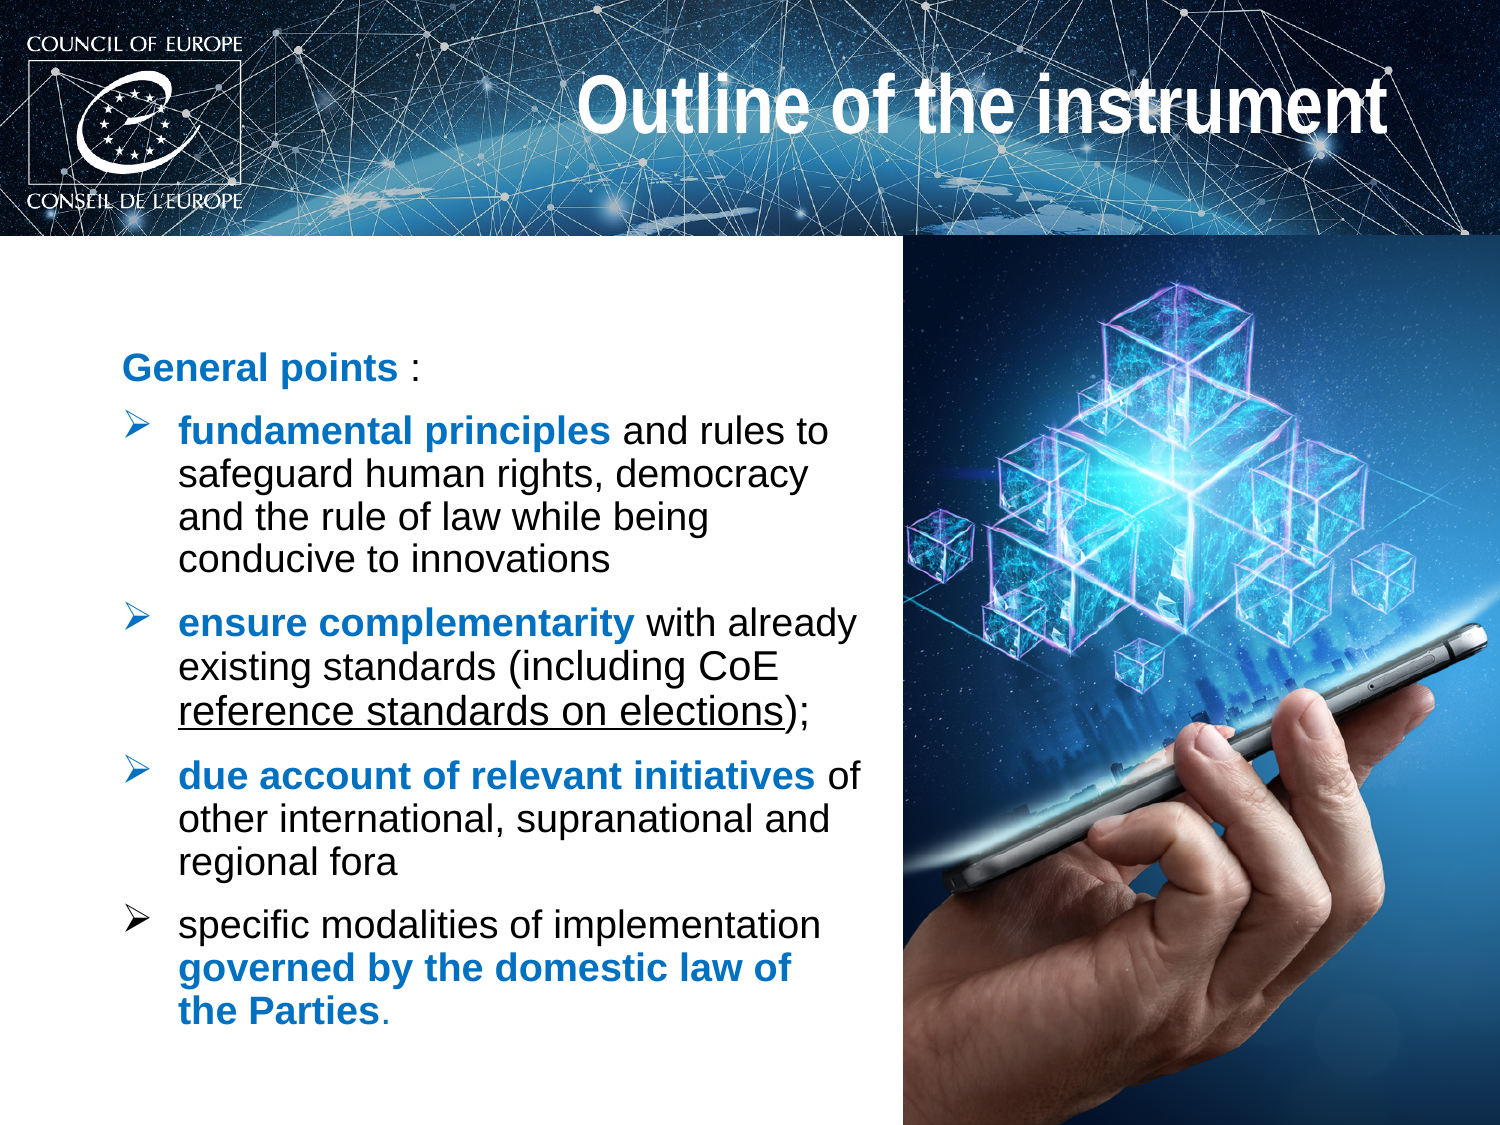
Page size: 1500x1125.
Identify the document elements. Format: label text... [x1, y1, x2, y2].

picture [0, 0, 1500, 1125]
list General points : fundamental principles and rules to safeguard human rights, democracy and the rule of law while being conducive to innovations ensure complementarity with already existing standards (including CoE reference standards on elections); due account of relevant initiatives of other international, supranational and regional fora specific modalities of implementation governed by the domestic law of the Parties. [106, 339, 877, 1060]
text_box Outline of the instrument [368, 43, 1404, 158]
